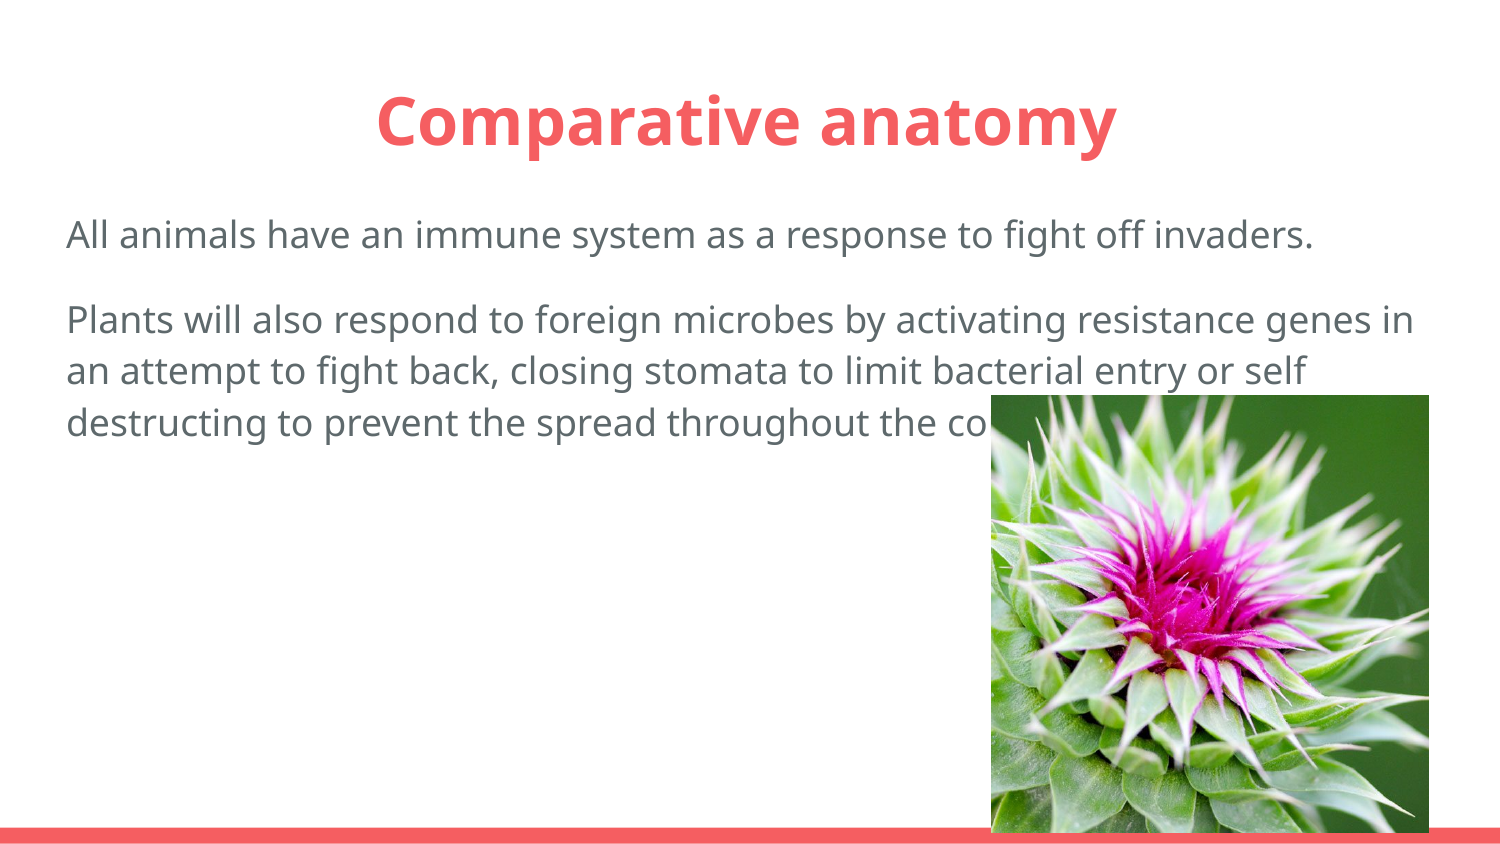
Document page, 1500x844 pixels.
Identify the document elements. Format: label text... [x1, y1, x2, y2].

picture [991, 395, 1429, 833]
title Comparative anatomy [51, 64, 1449, 167]
list All animals have an immune system as a response to fight off invaders. Plants will also respond to foreign microbes by activating resistance genes in an attempt to fight back, closing stomata to limit bacterial entry or self destructing to prevent the spread throughout the community. [51, 189, 1449, 750]
